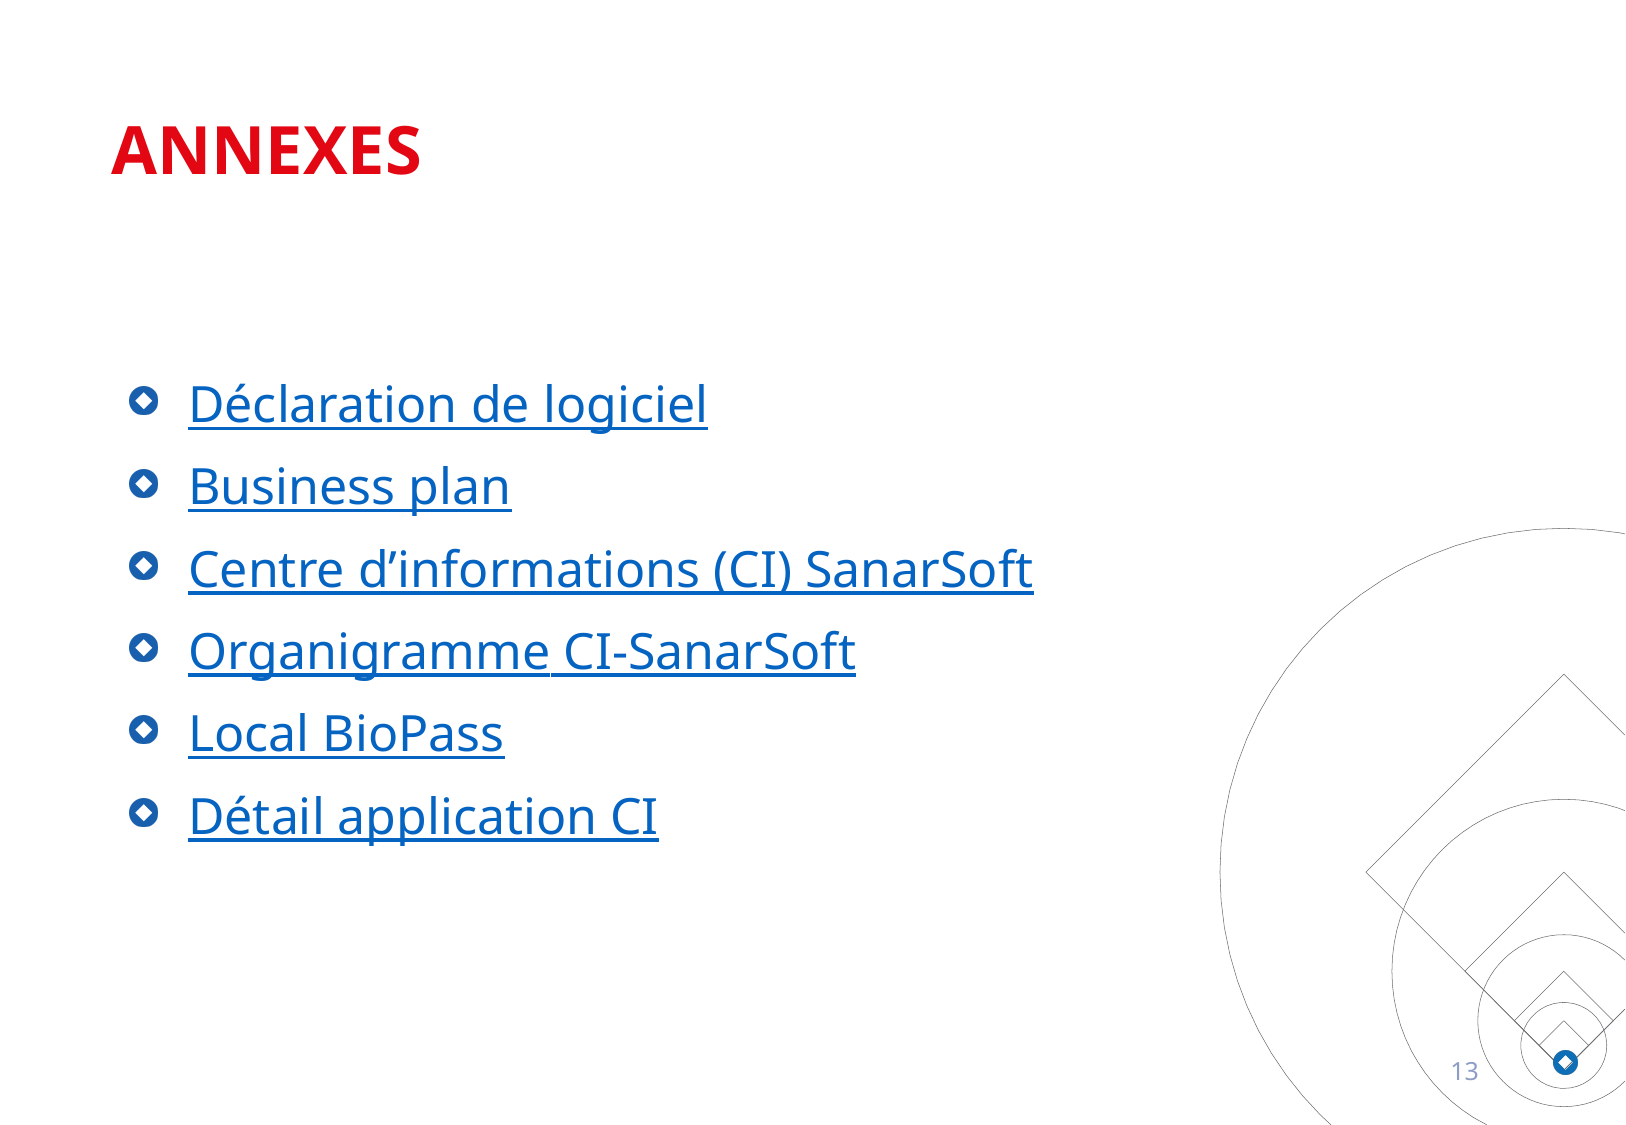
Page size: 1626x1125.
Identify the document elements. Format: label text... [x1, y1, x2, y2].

picture [1553, 1050, 1578, 1075]
picture [129, 469, 158, 498]
picture [129, 551, 158, 580]
slide_number 13 [1426, 1042, 1504, 1102]
picture [129, 715, 158, 744]
picture [129, 798, 158, 827]
picture [129, 386, 158, 415]
title ANNEXES [111, 59, 1514, 247]
picture [129, 633, 158, 662]
list Déclaration de logiciel Business plan Centre d’informations (CI) SanarSoft Organigramme CI-SanarSoft Local BioPass Détail application CI [111, 355, 1168, 1037]
